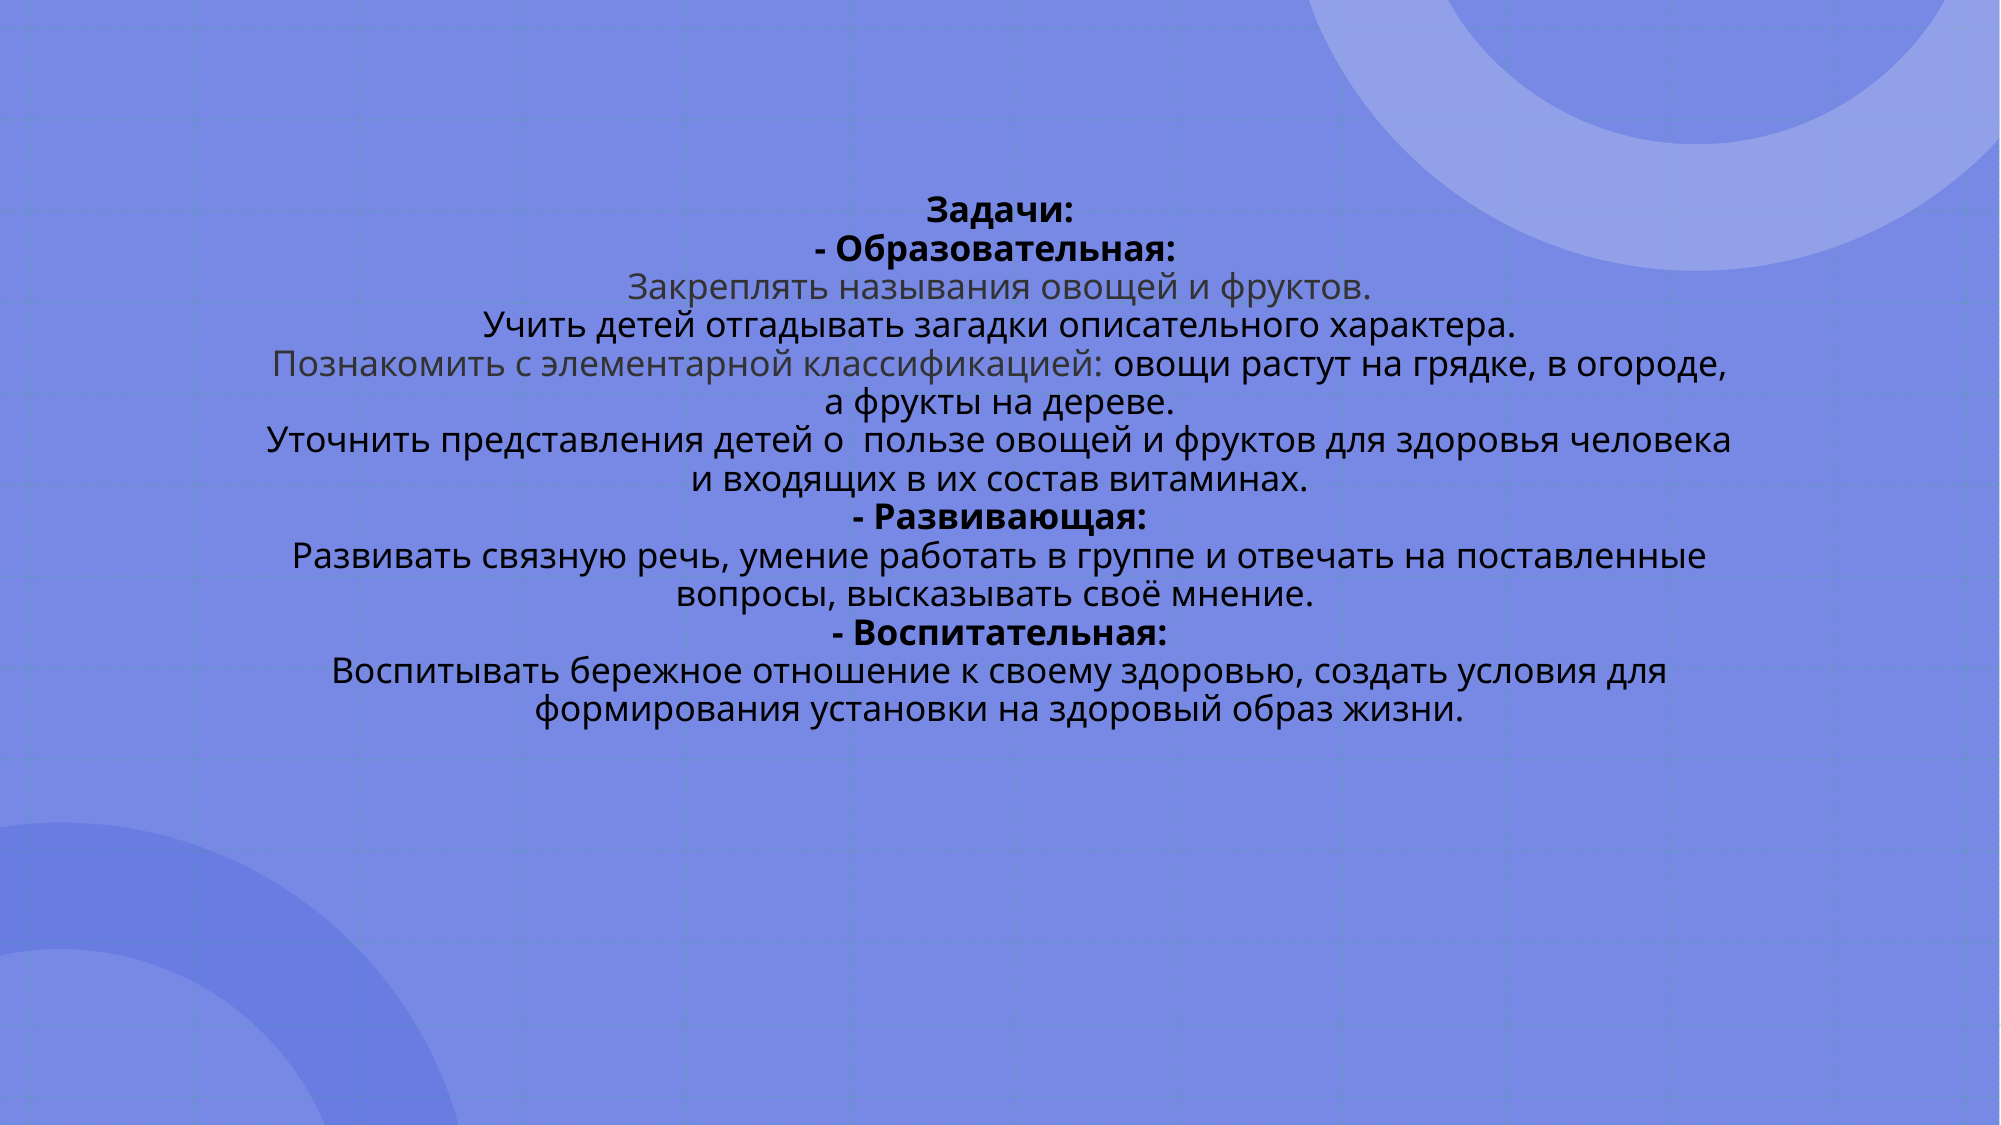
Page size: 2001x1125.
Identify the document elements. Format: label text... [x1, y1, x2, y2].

title Задачи: - Образовательная: Закреплять называния овощей и фруктов. Учить детей отгадывать загадки описательного характера. Познакомить с элементарной классификацией: овощи растут на грядке, в огороде, а фрукты на дереве. Уточнить представления детей о пользе овощей и фруктов для здоровья человека и входящих в их состав витаминах. - Развивающая: Развивать связную речь, умение работать в группе и отвечать на поставленные вопросы, высказывать своё мнение. - Воспитательная: Воспитывать бережное отношение к своему здоровью, создать условия для формирования установки на здоровый образ жизни. [249, 184, 1750, 981]
